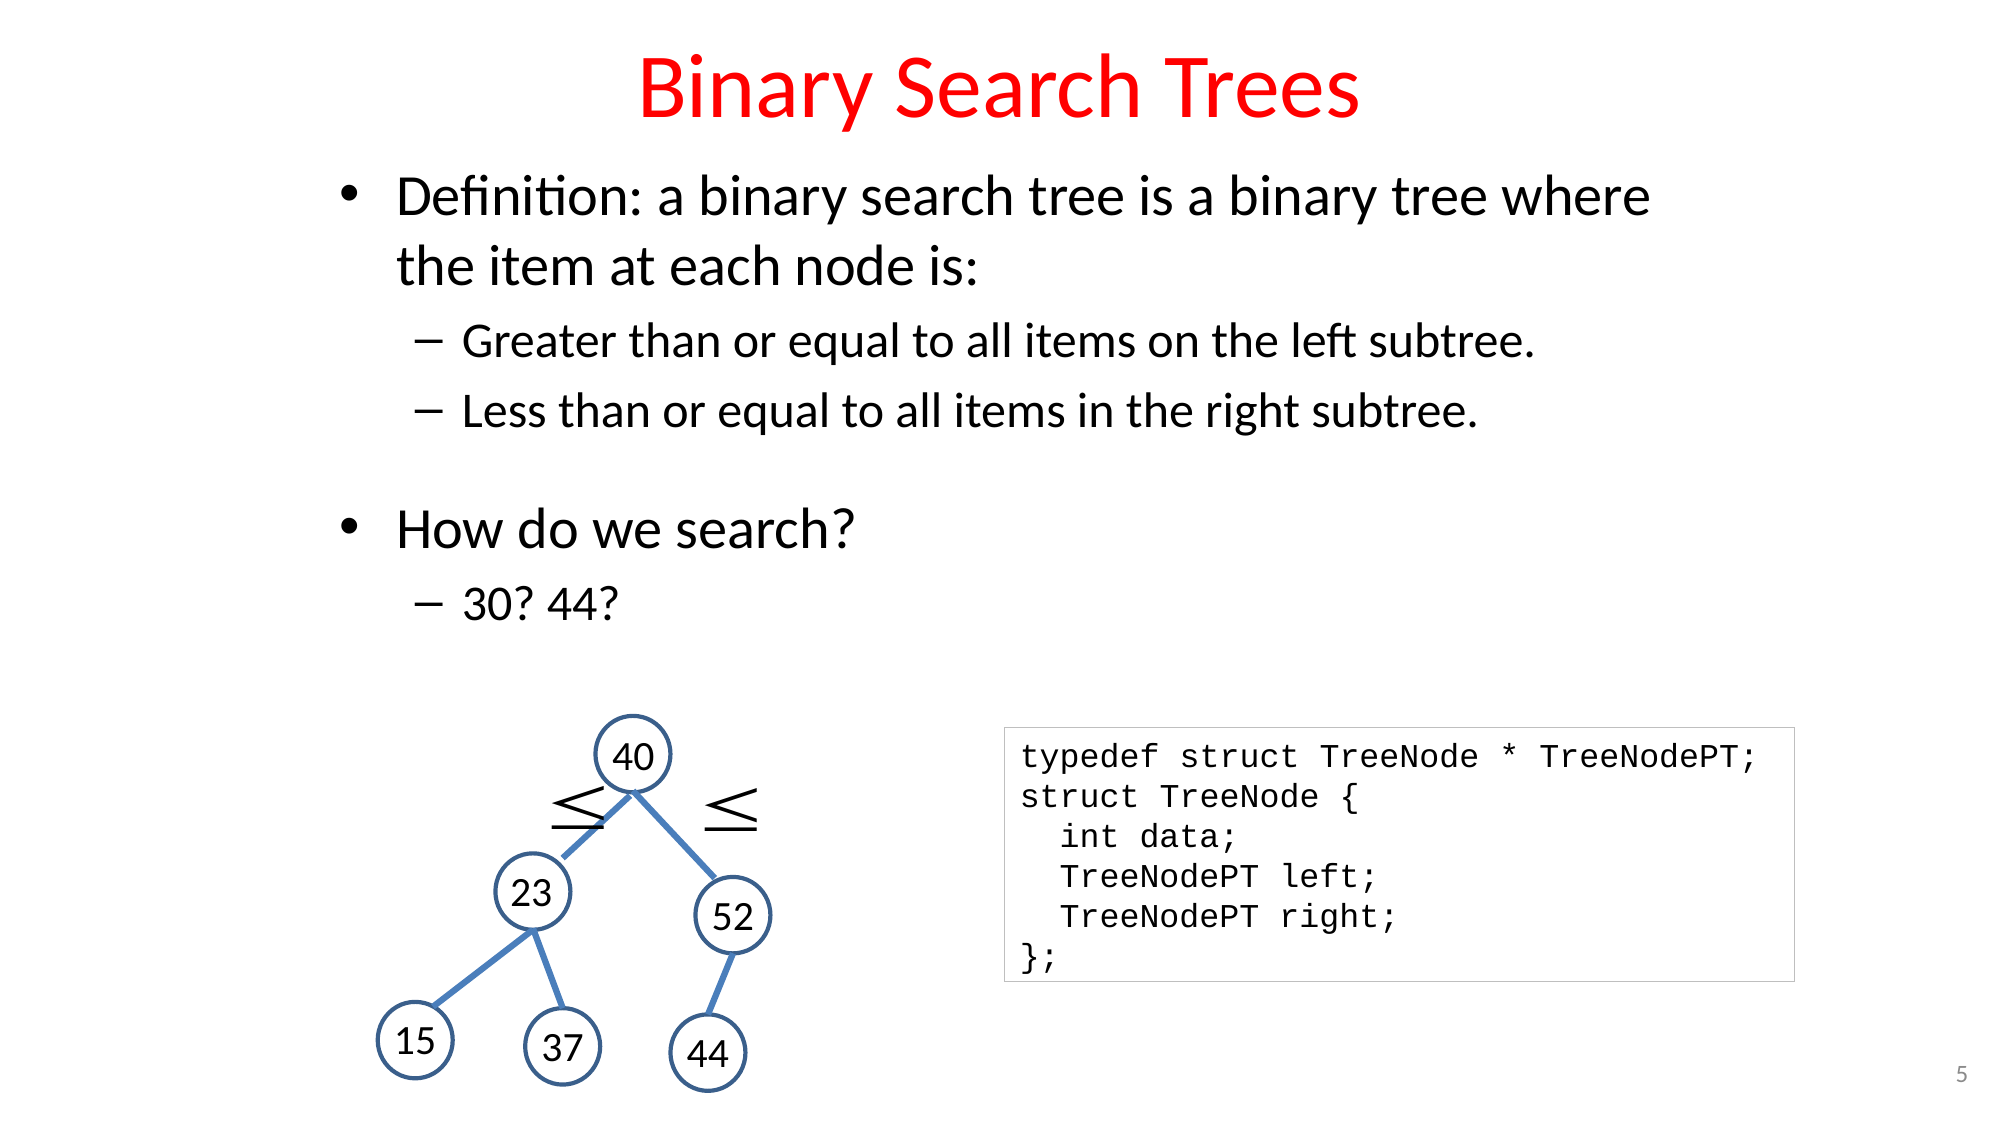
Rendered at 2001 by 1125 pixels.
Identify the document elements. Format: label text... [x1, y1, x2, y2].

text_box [529, 767, 606, 843]
list Definition: a binary search tree is a binary tree where the item at each node is: Greater than or equal to all items on the left subtree. Less than or equal to all items in the right subtree. How do we search? 30? 44? [324, 149, 1675, 975]
slide_number 5 [1516, 1042, 1984, 1103]
text_box typedef struct TreeNode * TreeNodePT; struct TreeNode { int data; TreeNodePT left; TreeNodePT right; }; [1004, 727, 1795, 982]
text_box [377, 715, 771, 1092]
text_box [682, 768, 759, 844]
title Binary Search Trees [324, 12, 1675, 149]
